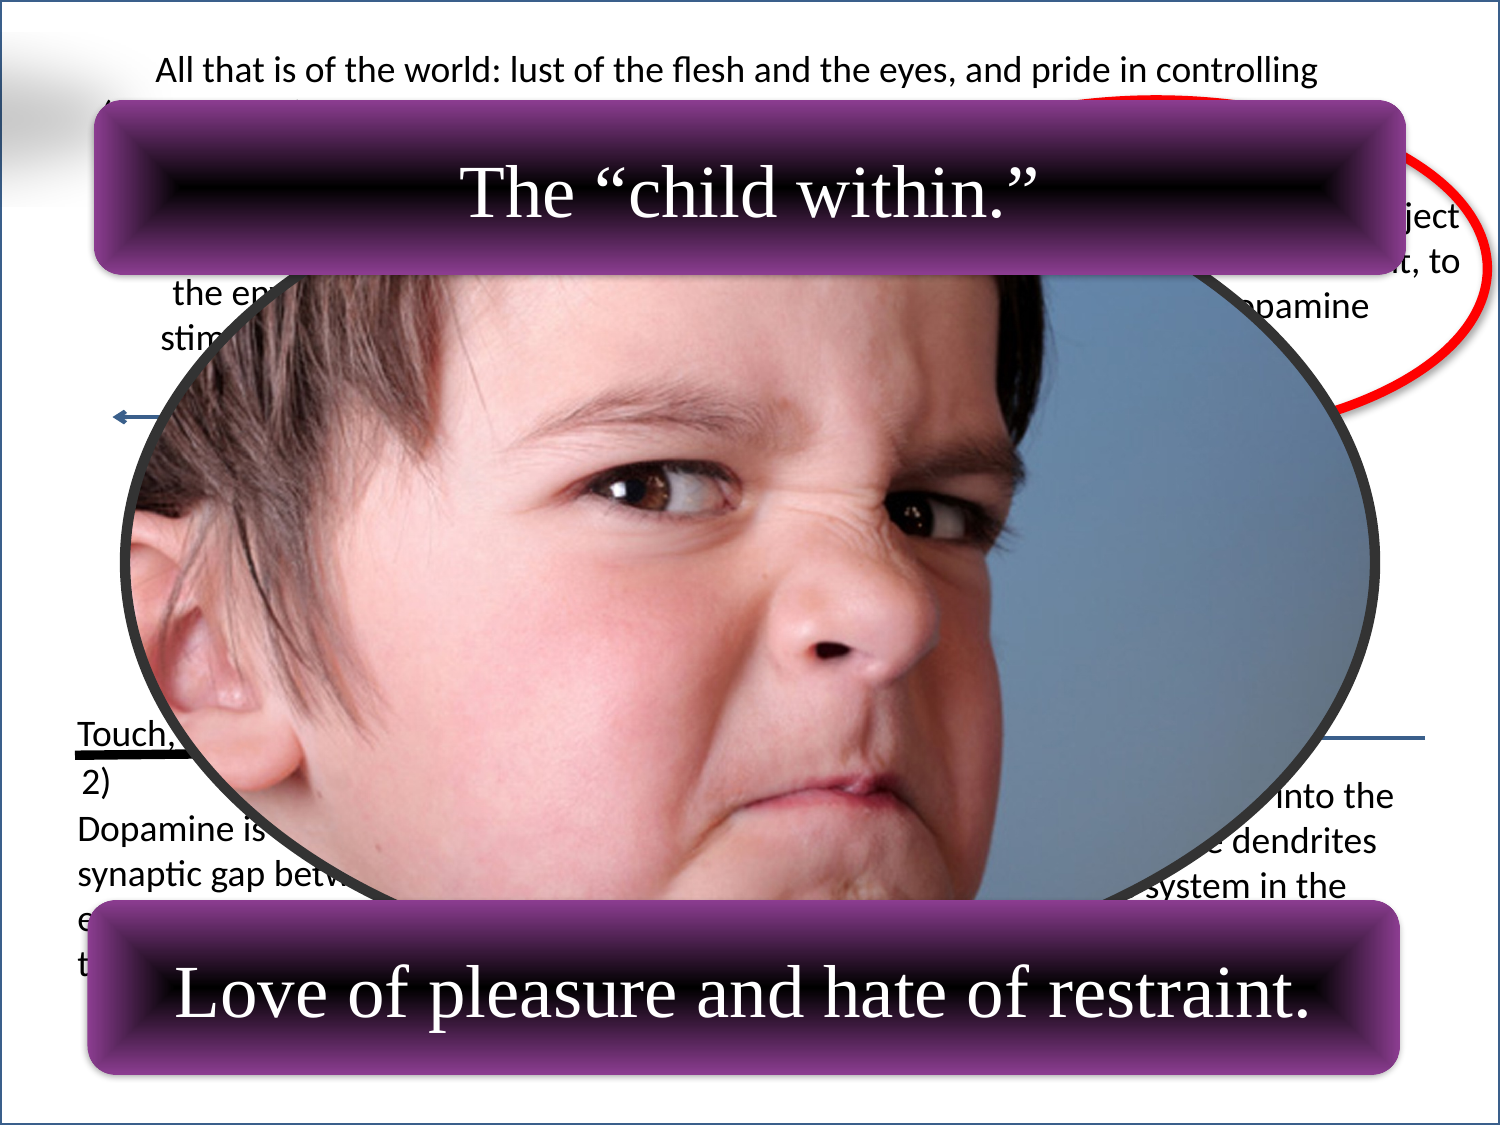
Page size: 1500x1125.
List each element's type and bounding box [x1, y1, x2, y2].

text_box [0, 0, 1500, 1125]
picture [124, 146, 1376, 979]
text_box [74, 749, 119, 756]
